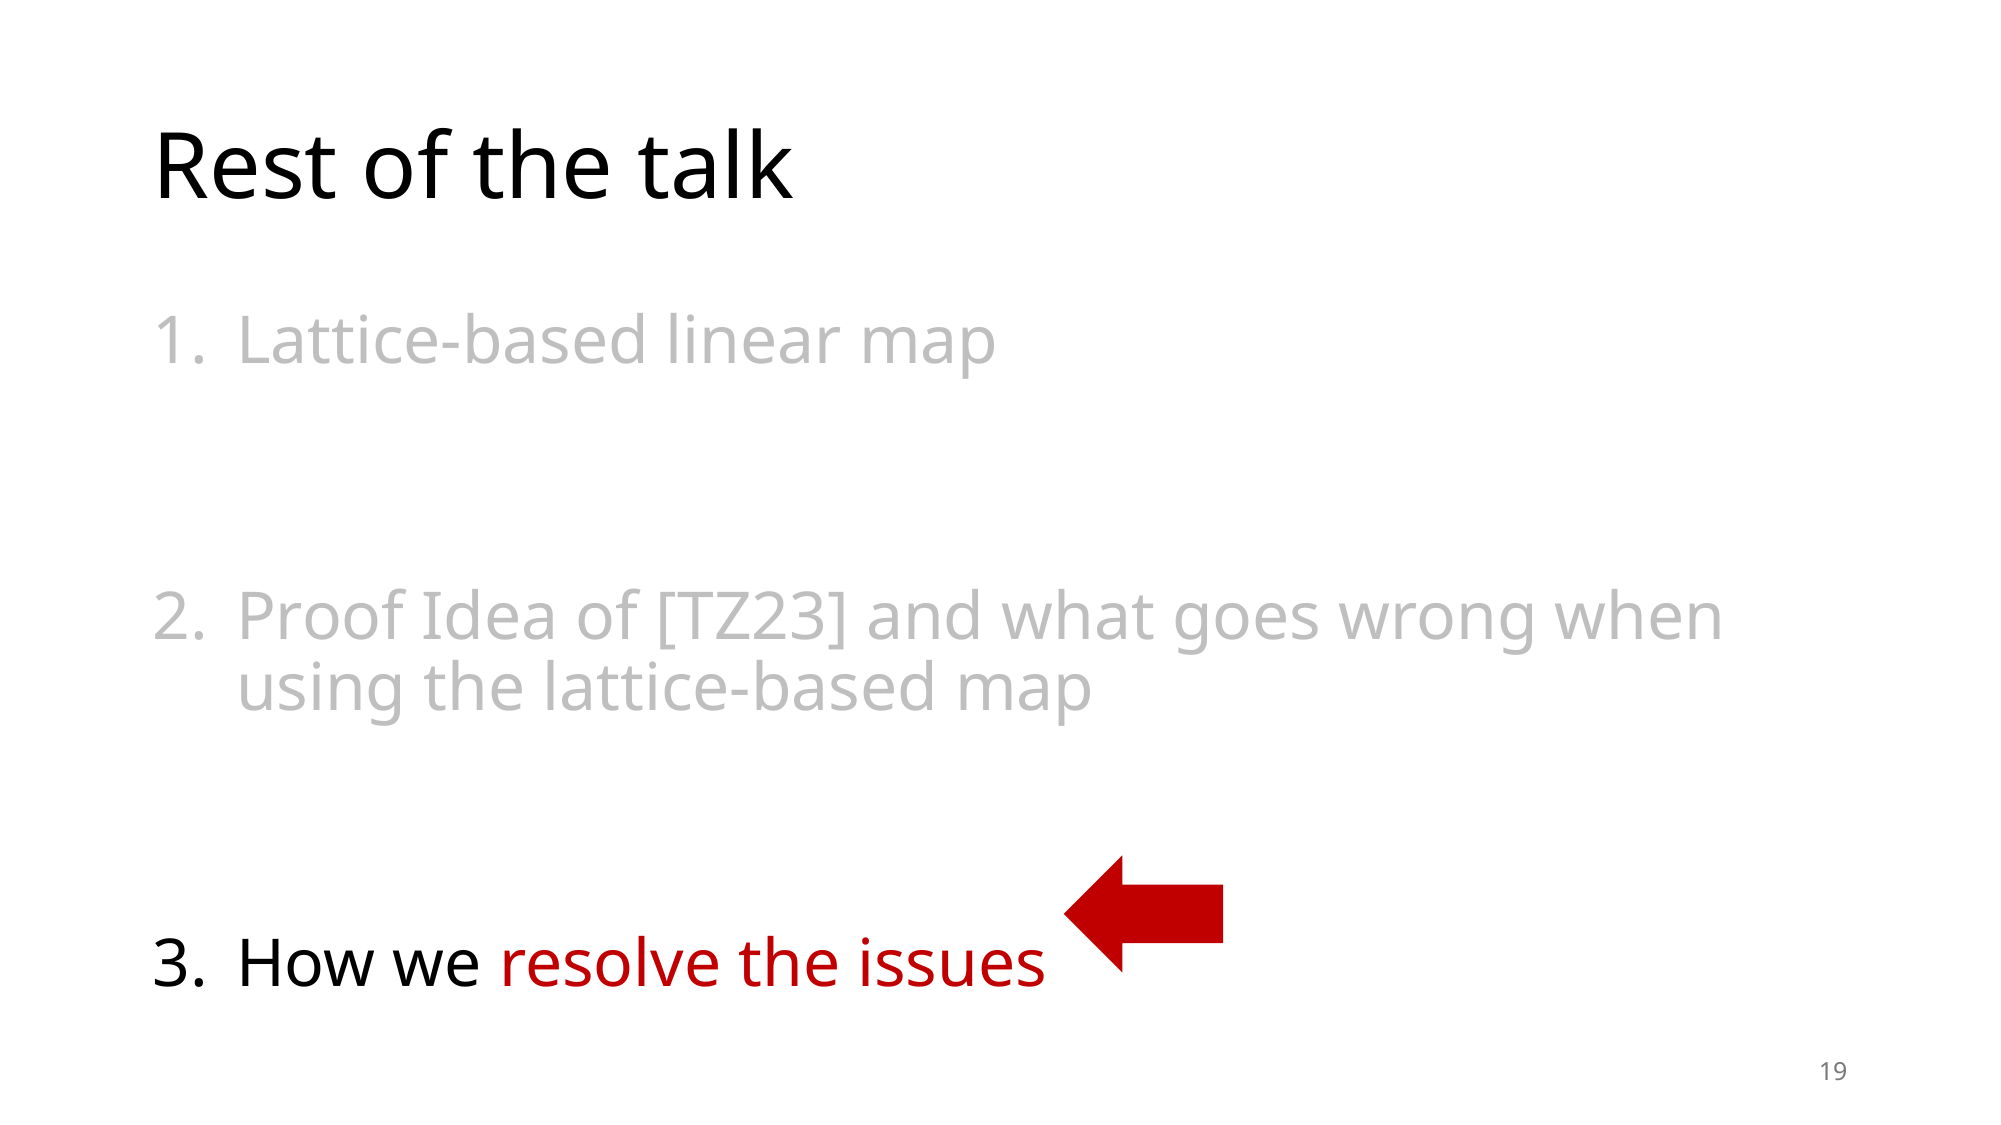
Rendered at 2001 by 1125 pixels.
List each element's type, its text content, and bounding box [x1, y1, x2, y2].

list Lattice-based linear map Proof Idea of [TZ23] and what goes wrong when using the lattice-based map How we resolve the issues [137, 299, 1863, 1014]
text_box [1061, 851, 1225, 977]
slide_number 19 [1412, 1042, 1863, 1103]
title Rest of the talk [137, 59, 1863, 278]
